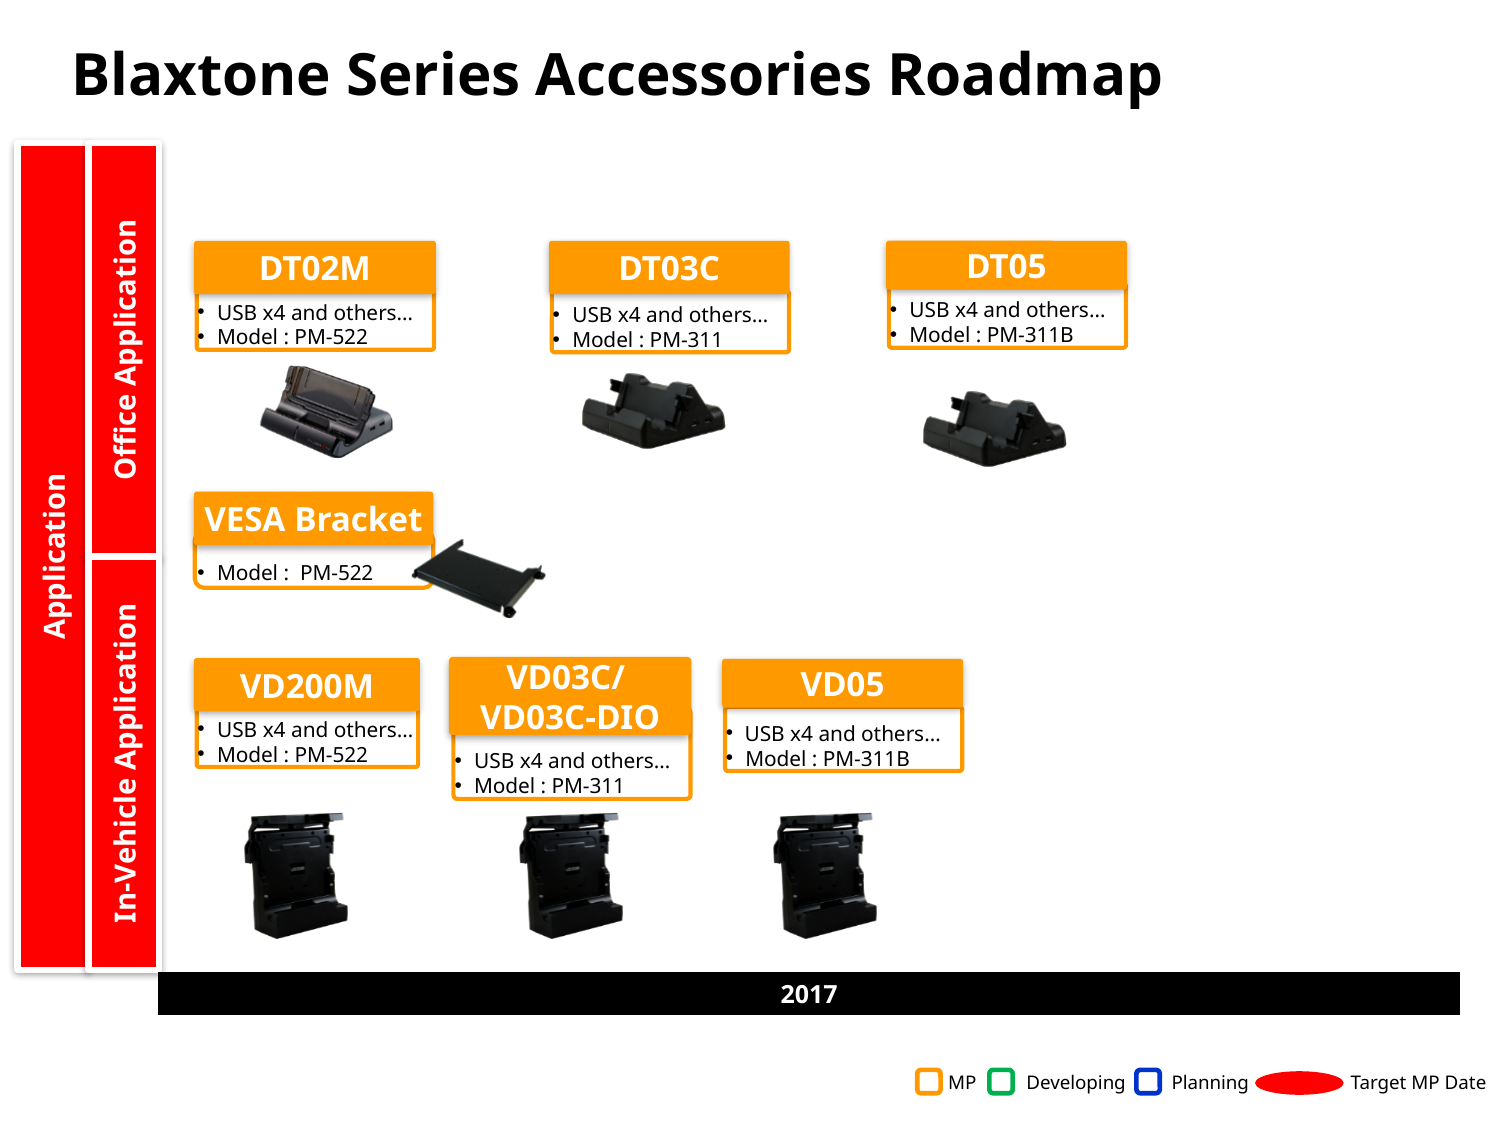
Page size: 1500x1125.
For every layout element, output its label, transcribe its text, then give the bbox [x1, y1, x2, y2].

text_box In-Vehicle Application [88, 556, 160, 970]
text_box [549, 241, 790, 353]
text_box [194, 241, 436, 351]
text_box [449, 657, 691, 800]
text_box Office Application [88, 143, 160, 555]
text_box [722, 659, 963, 772]
picture [246, 349, 407, 472]
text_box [194, 658, 420, 768]
picture [916, 380, 1073, 477]
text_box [886, 241, 1127, 349]
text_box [916, 1069, 1494, 1096]
picture [507, 798, 637, 946]
picture [406, 533, 551, 622]
text_box Blaxtone Series Accessories Roadmap [56, 29, 1179, 115]
picture [576, 362, 732, 459]
text_box Application [17, 143, 84, 970]
picture [761, 798, 891, 946]
text_box 2017 [159, 972, 1459, 1015]
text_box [194, 492, 434, 589]
picture [231, 798, 361, 946]
